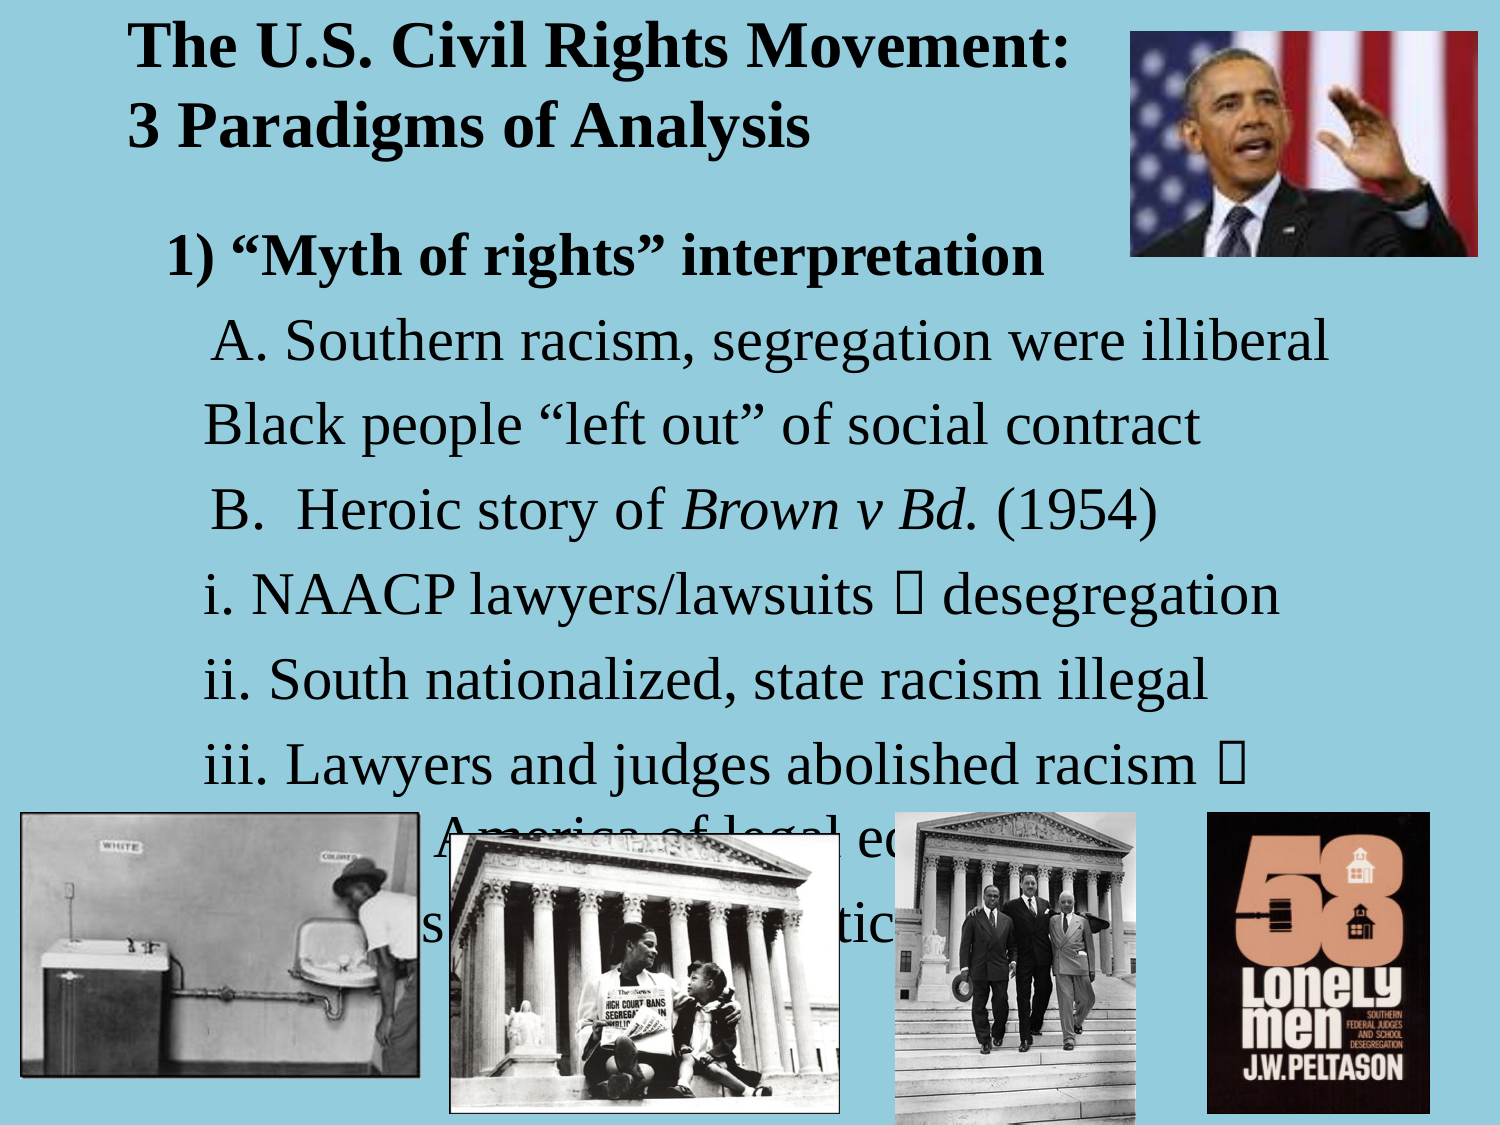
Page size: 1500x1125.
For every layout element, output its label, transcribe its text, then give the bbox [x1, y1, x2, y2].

picture [1130, 30, 1478, 257]
picture [1207, 812, 1431, 1114]
picture [449, 832, 840, 1114]
picture [895, 812, 1137, 1125]
title The U.S. Civil Rights Movement: 3 Paradigms of Analysis [112, 37, 1125, 125]
subtitle 1) “Myth of rights” interpretation A. Southern racism, segregation were illiberal Black people “left out” of social contract B. Heroic story of Brown v Bd. (1954) i. NAACP lawyers/lawsuits  desegregation ii. South nationalized, state racism illegal iii. Lawyers and judges abolished racism  post-racial America of legal equality iv. Atticus Finch as romantic hero [150, 162, 1388, 1063]
picture [19, 812, 422, 1079]
